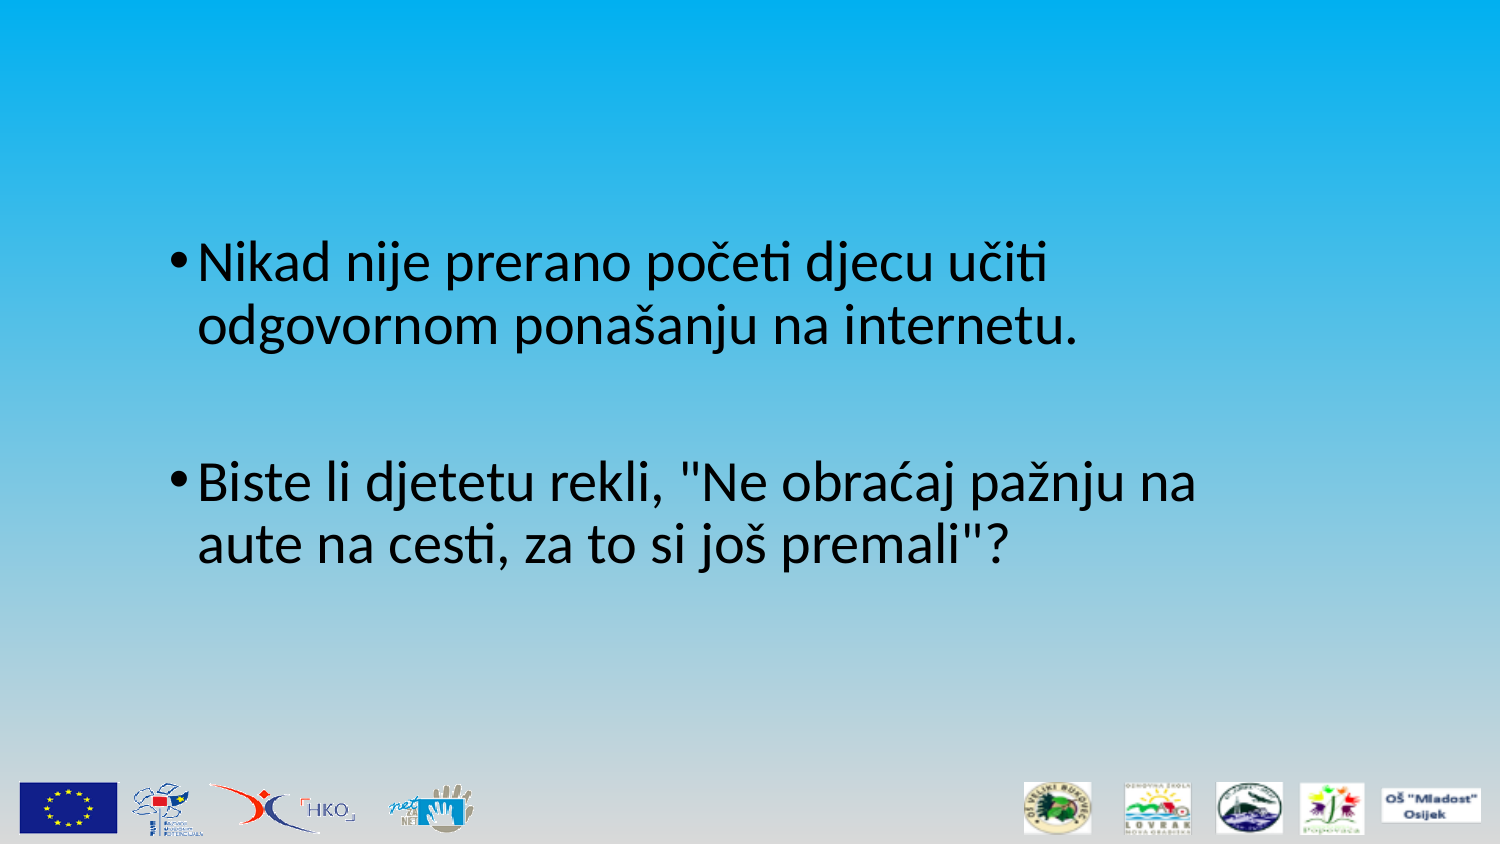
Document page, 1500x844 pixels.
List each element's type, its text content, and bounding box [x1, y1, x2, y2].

picture [1024, 782, 1481, 835]
list Nikad nije prerano početi djecu učiti odgovornom ponašanju na internetu. Biste li djetetu rekli, "Ne obraćaj pažnju na aute na cesti, za to si još premali"? [154, 223, 1322, 826]
